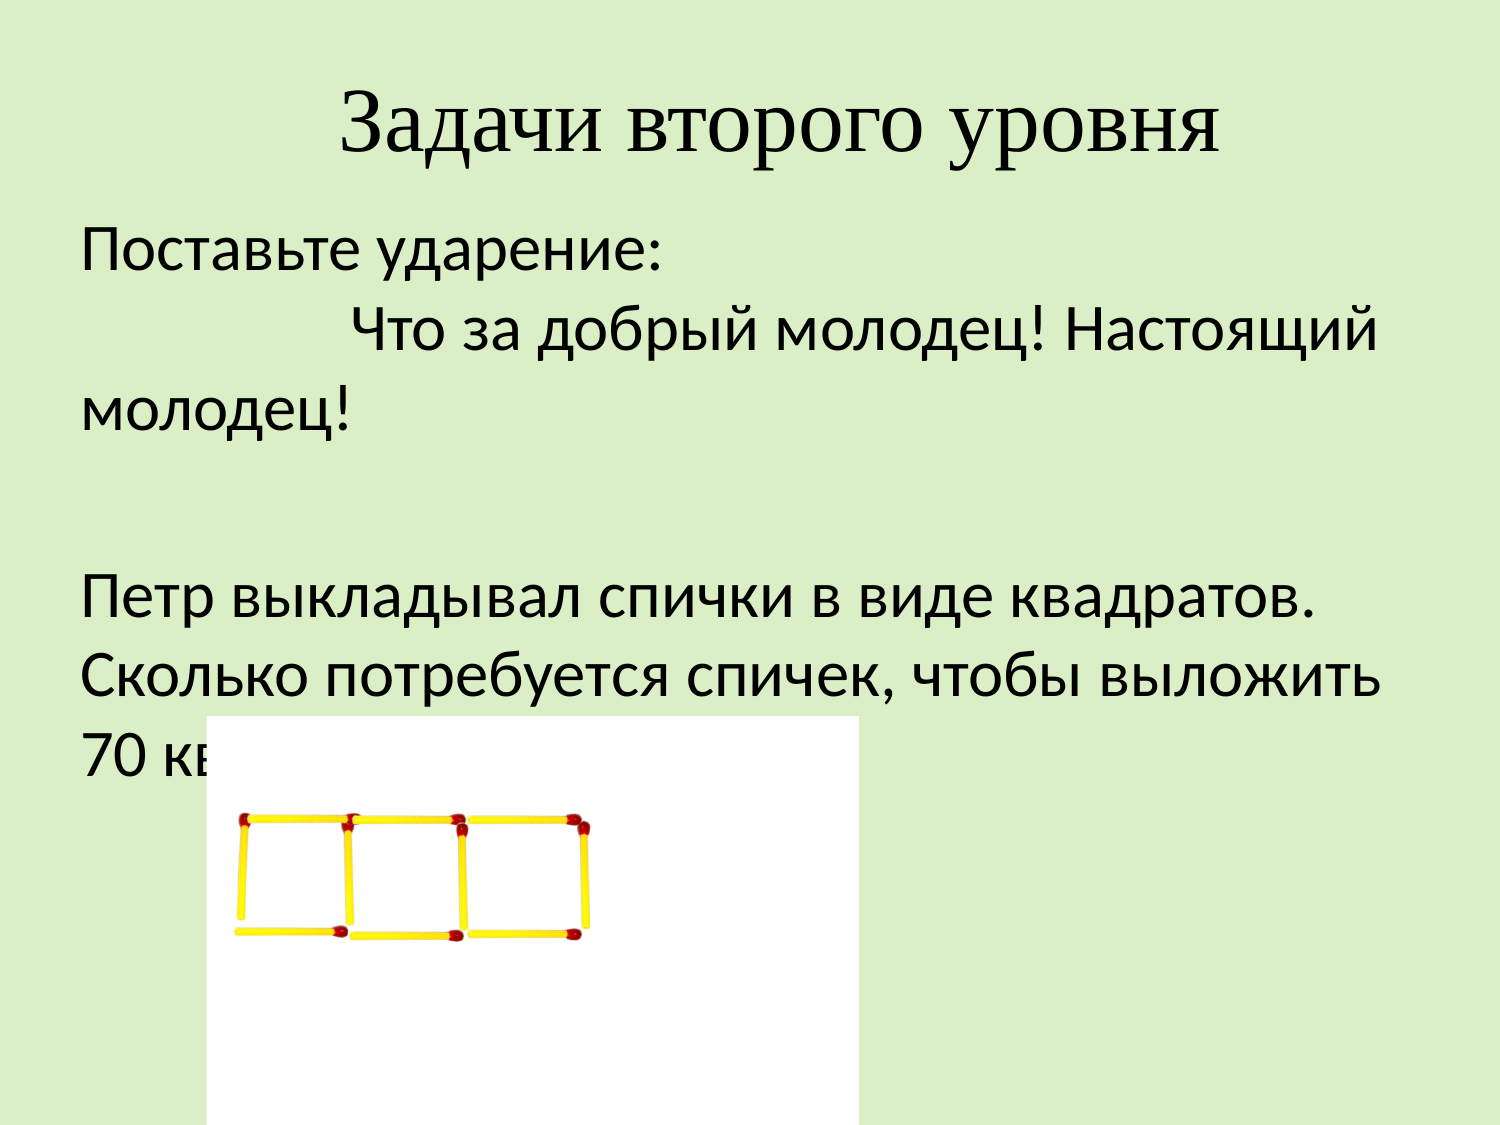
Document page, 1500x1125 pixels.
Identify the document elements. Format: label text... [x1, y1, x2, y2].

picture [206, 715, 860, 1125]
list Поставьте ударение: Что за добрый молодец! Настоящий молодец! Петр выкладывал спички в виде квадратов. Сколько потребуется спичек, чтобы выложить 70 квадратов? [64, 196, 1425, 1005]
title Задачи второго уровня [135, 45, 1425, 185]
